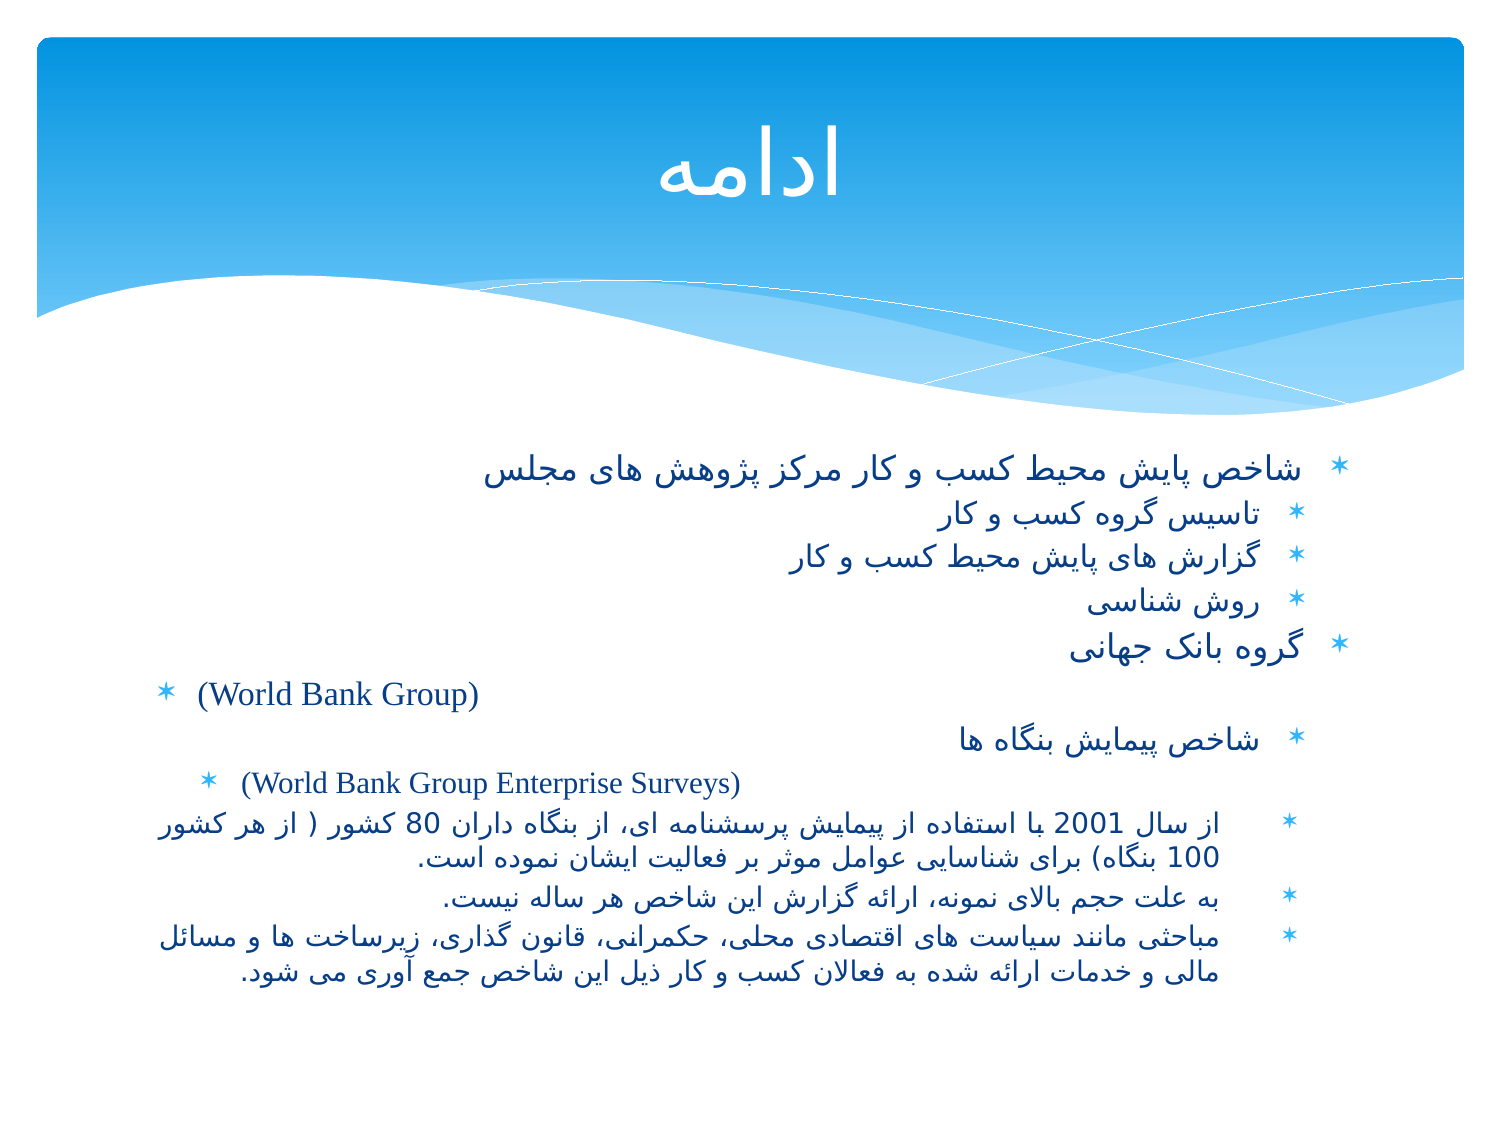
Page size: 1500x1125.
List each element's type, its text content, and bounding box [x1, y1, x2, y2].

list شاخص پایش محیط کسب و کار مرکز پژوهش های مجلس تاسیس گروه کسب و کار گزارش های پایش محیط کسب و کار روش شناسی گروه بانک جهانی (World Bank Group) شاخص پیمایش بنگاه ها (World Bank Group Enterprise Surveys) از سال 2001 با استفاده از پیمایش پرسشنامه ای، از بنگاه داران 80 کشور ( از هر کشور 100 بنگاه) برای شناسایی عوامل موثر بر فعالیت ایشان نموده است. به علت حجم بالای نمونه، ارائه گزارش این شاخص هر ساله نیست. مباحثی مانند سیاست های اقتصادی محلی، حکمرانی، قانون گذاری، زیرساخت ها و مسائل مالی و خدمات ارائه شده به فعالان کسب و کار ذیل این شاخص جمع آوری می شود. [143, 438, 1359, 1005]
title ادامه [75, 55, 1425, 261]
